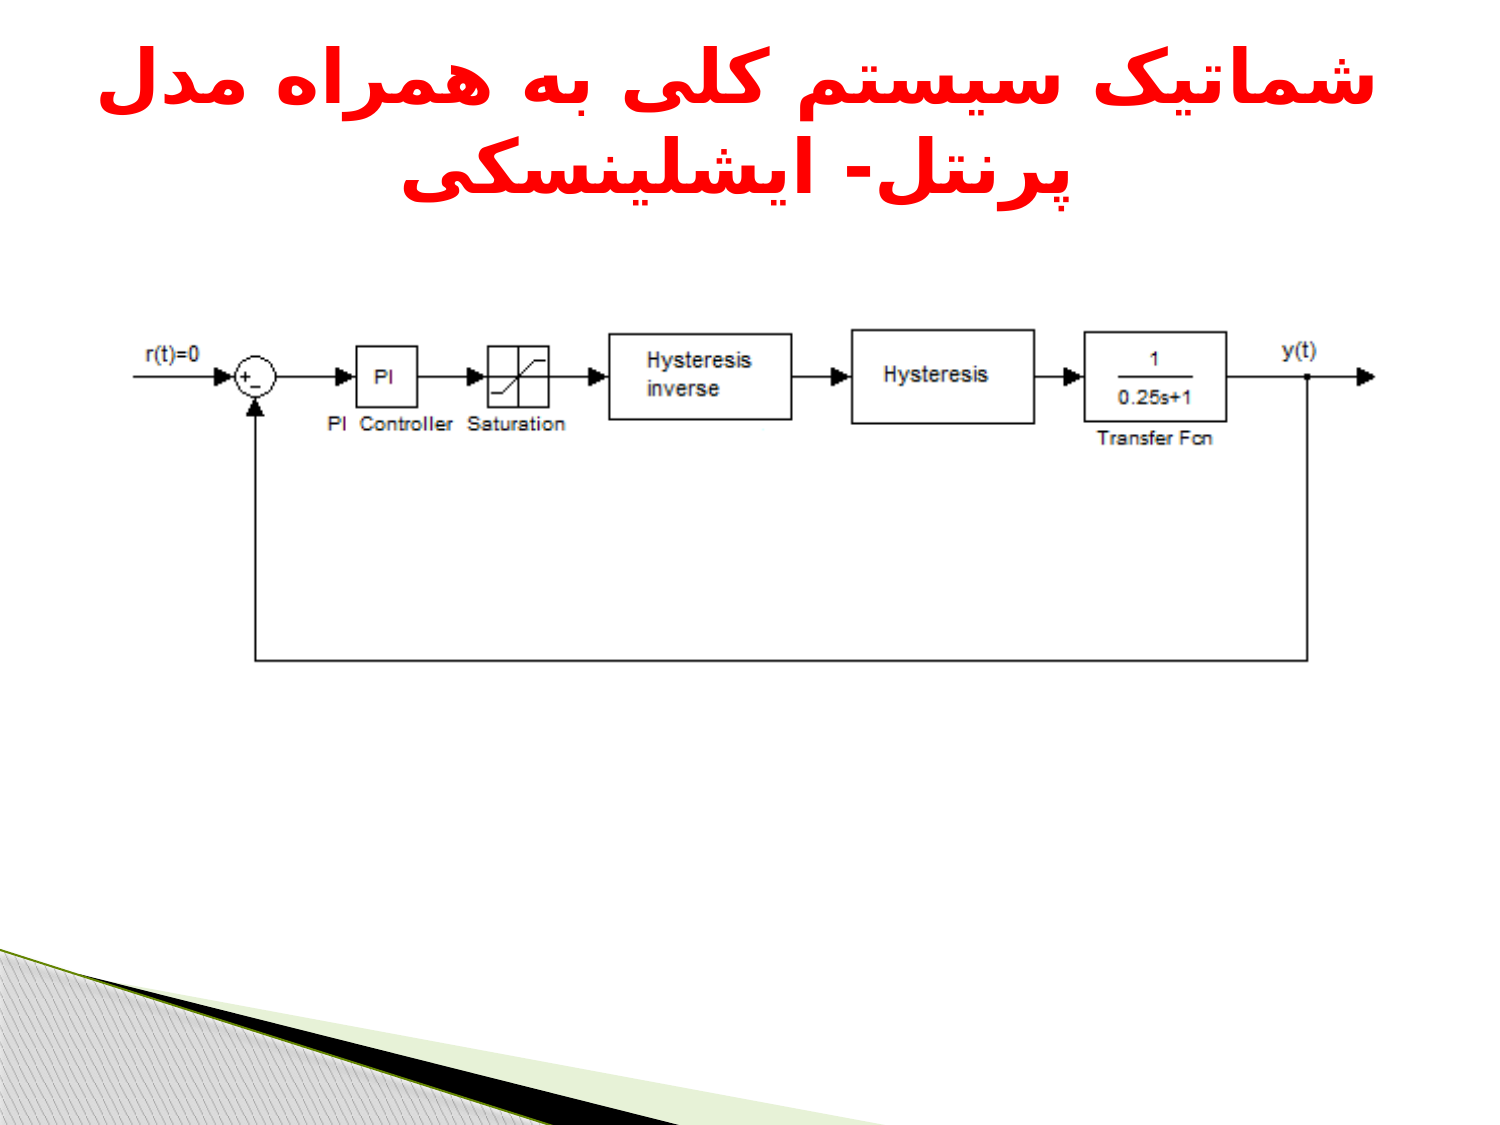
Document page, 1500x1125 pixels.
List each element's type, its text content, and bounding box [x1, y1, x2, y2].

picture [87, 287, 1424, 707]
title شماتیک سیستم کلی به همراه مدل پرنتل- ایشلینسکی [62, 24, 1413, 213]
